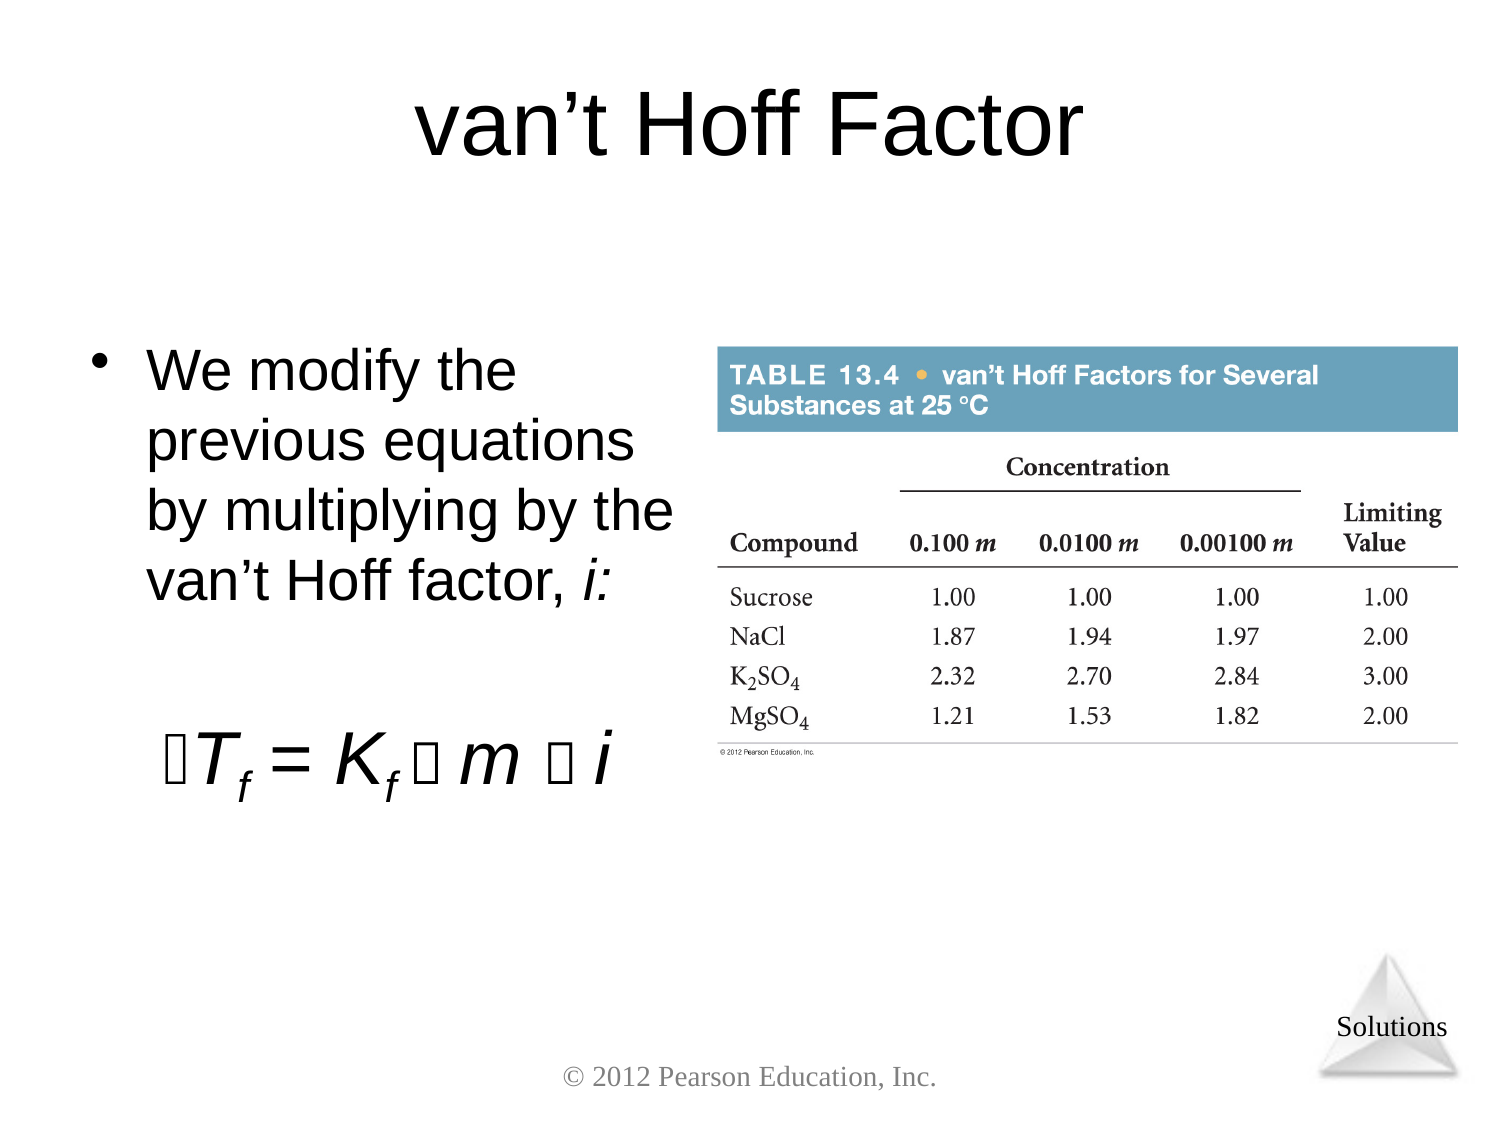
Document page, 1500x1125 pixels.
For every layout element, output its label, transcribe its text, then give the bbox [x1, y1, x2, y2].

picture [1275, 899, 1500, 1125]
list We modify the previous equations by multiplying by the van’t Hoff factor, i: Tf = Kf  m  i [74, 324, 701, 1001]
text_box © 2012 Pearson Education, Inc. [362, 1024, 1138, 1100]
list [712, 289, 1463, 813]
title van’t Hoff Factor [112, 24, 1388, 213]
